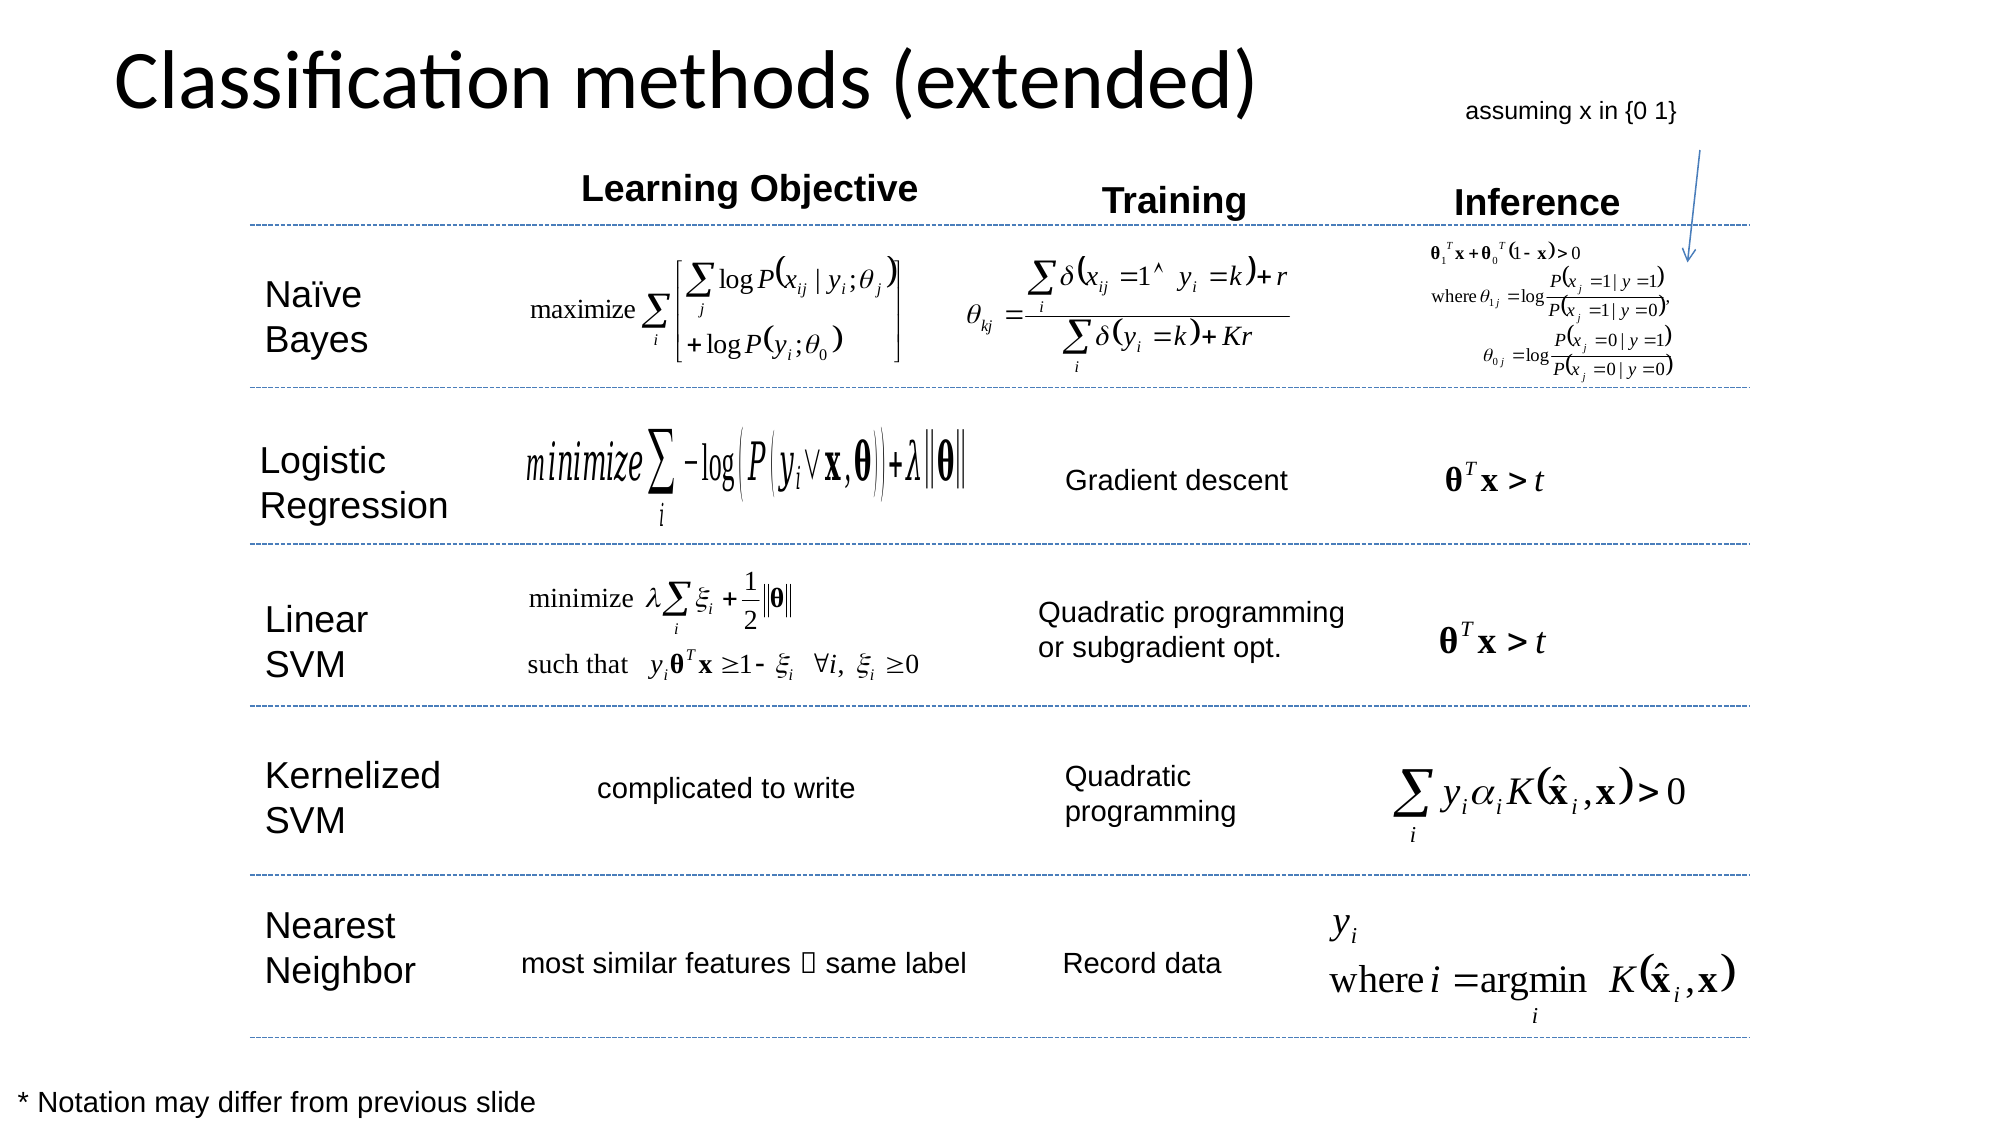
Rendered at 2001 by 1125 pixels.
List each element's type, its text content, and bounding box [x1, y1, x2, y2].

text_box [1433, 612, 1573, 663]
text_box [1387, 762, 1693, 851]
text_box Naïve Bayes [249, 262, 475, 368]
text_box assuming x in {0 1} [1450, 87, 1693, 133]
text_box Quadratic programming [1050, 749, 1325, 835]
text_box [1637, 199, 1751, 213]
text_box Record data [1047, 936, 1238, 987]
text_box complicated to write [582, 762, 872, 813]
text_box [523, 562, 925, 686]
title Classification methods (extended) [99, 0, 1900, 150]
text_box * Notation may differ from previous slide [2, 1075, 552, 1125]
text_box Gradient descent [1050, 453, 1304, 504]
text_box Inference [1387, 170, 1688, 224]
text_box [1428, 238, 1676, 386]
text_box Linear SVM [249, 587, 450, 693]
text_box most similar features  same label [506, 936, 982, 987]
text_box Logistic Regression [244, 428, 538, 534]
text_box Training [1024, 168, 1325, 224]
text_box Quadratic programming or subgradient opt. [1023, 585, 1374, 671]
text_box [525, 256, 910, 368]
text_box Kernelized SVM [249, 743, 500, 849]
text_box Learning Objective [549, 156, 950, 217]
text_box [962, 256, 1295, 378]
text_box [1440, 453, 1569, 501]
text_box Nearest Neighbor [249, 893, 488, 999]
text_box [1322, 895, 1738, 1033]
